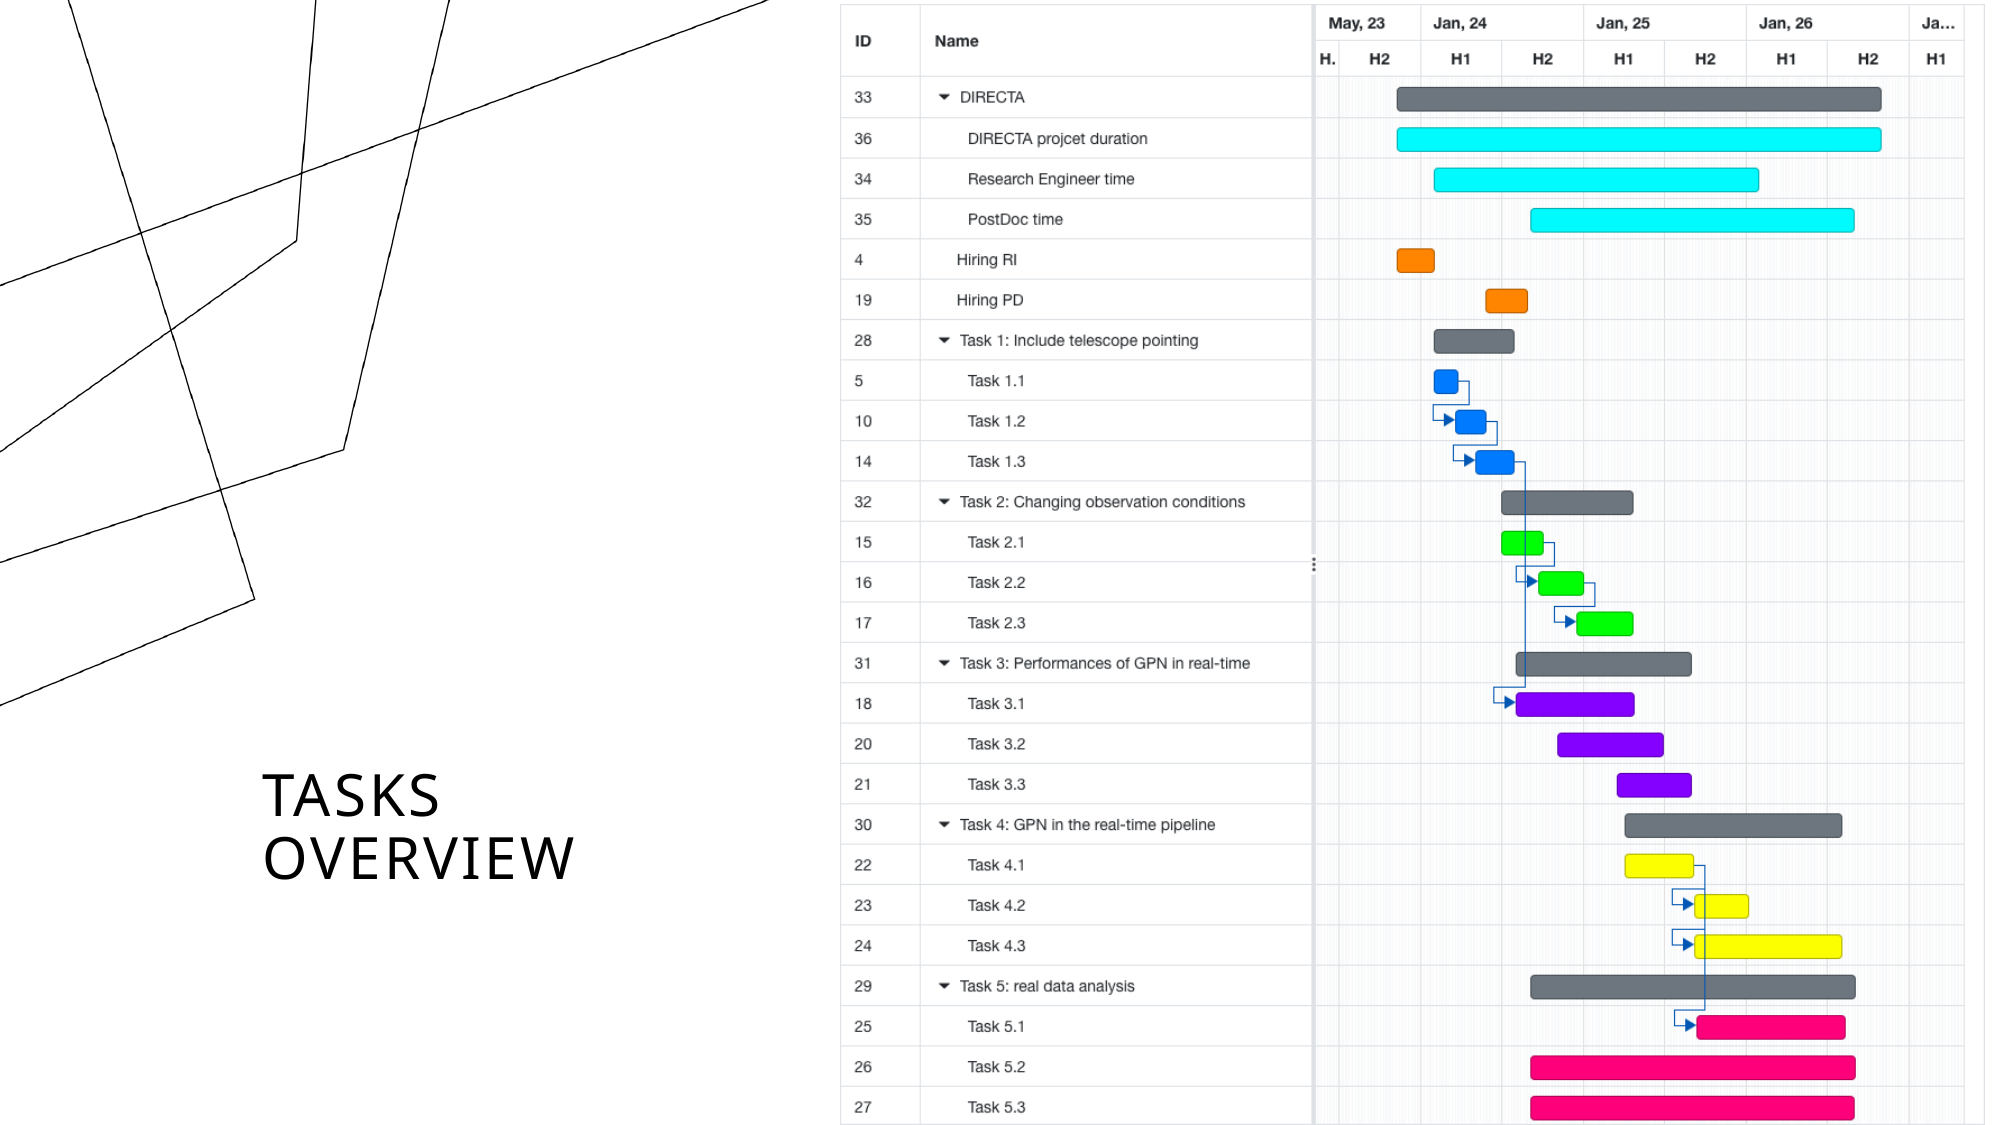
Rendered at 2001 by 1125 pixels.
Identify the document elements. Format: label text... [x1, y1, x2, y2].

title TASKS OVERVIEW [247, 681, 763, 900]
picture [0, 0, 803, 720]
picture [840, 4, 1985, 1125]
